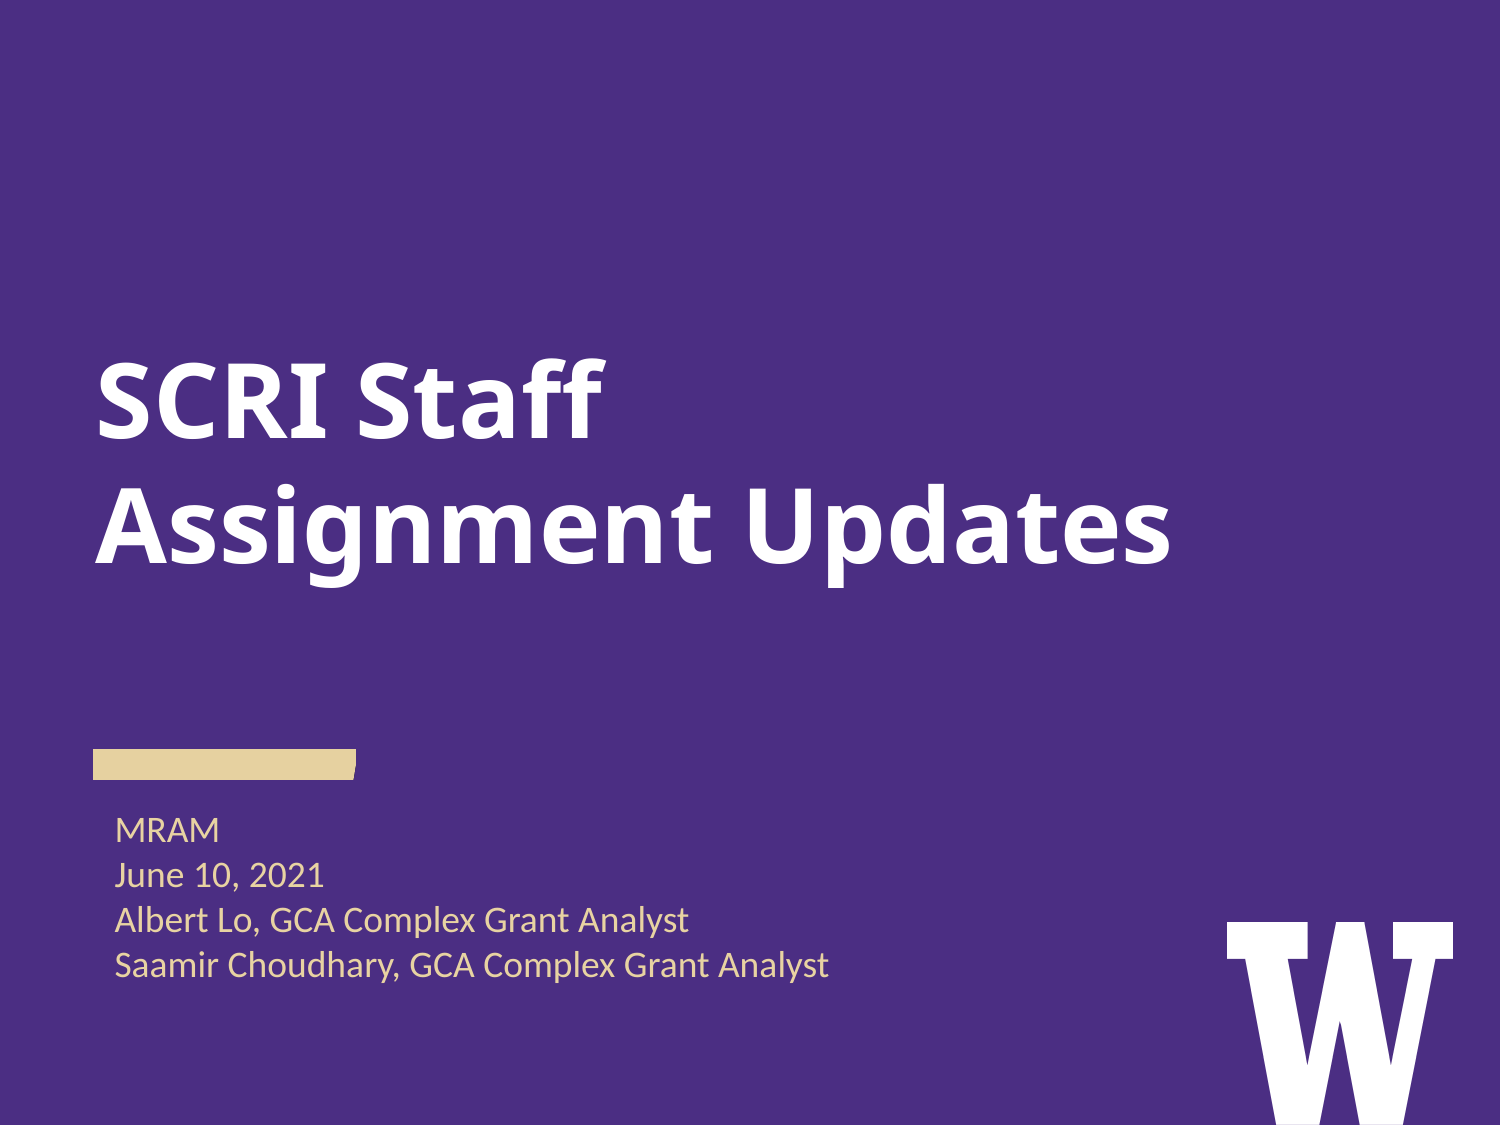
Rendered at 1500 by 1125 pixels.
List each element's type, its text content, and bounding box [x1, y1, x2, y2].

picture [93, 749, 356, 780]
text_box MRAM June 10, 2021 Albert Lo, GCA Complex Grant Analyst Saamir Choudhary, GCA Complex Grant Analyst [94, 794, 920, 1085]
picture [1227, 922, 1453, 1125]
title SCRI Staff Assignment Updates [75, 141, 1220, 719]
